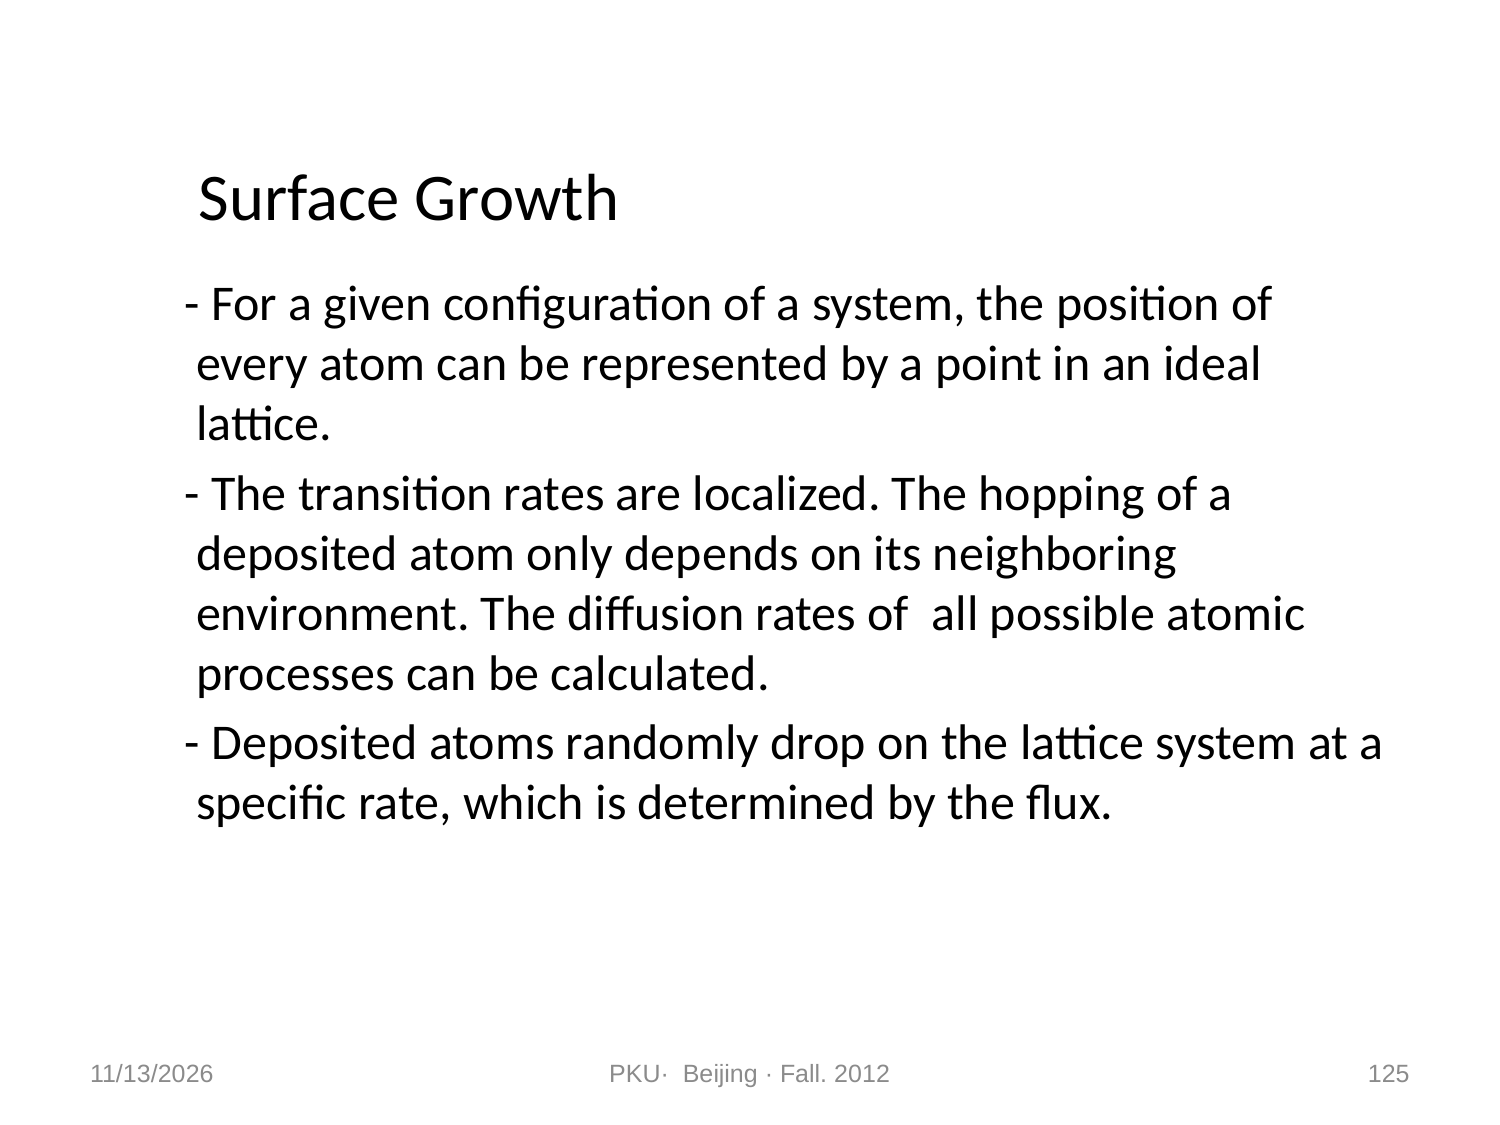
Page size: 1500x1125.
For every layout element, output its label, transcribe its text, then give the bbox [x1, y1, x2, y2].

slide_number 125 [1074, 1042, 1425, 1103]
footer PKU· Beijing · Fall. 2012 [512, 1042, 988, 1103]
list - For a given configuration of a system, the position of every atom can be represented by a point in an ideal lattice. - The transition rates are localized. The hopping of a deposited atom only depends on its neighboring environment. The diffusion rates of all possible atomic processes can be calculated. - Deposited atoms randomly drop on the lattice system at a specific rate, which is determined by the flux. [124, 262, 1400, 938]
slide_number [75, 1042, 425, 1103]
title Surface Growth [183, 99, 1459, 288]
